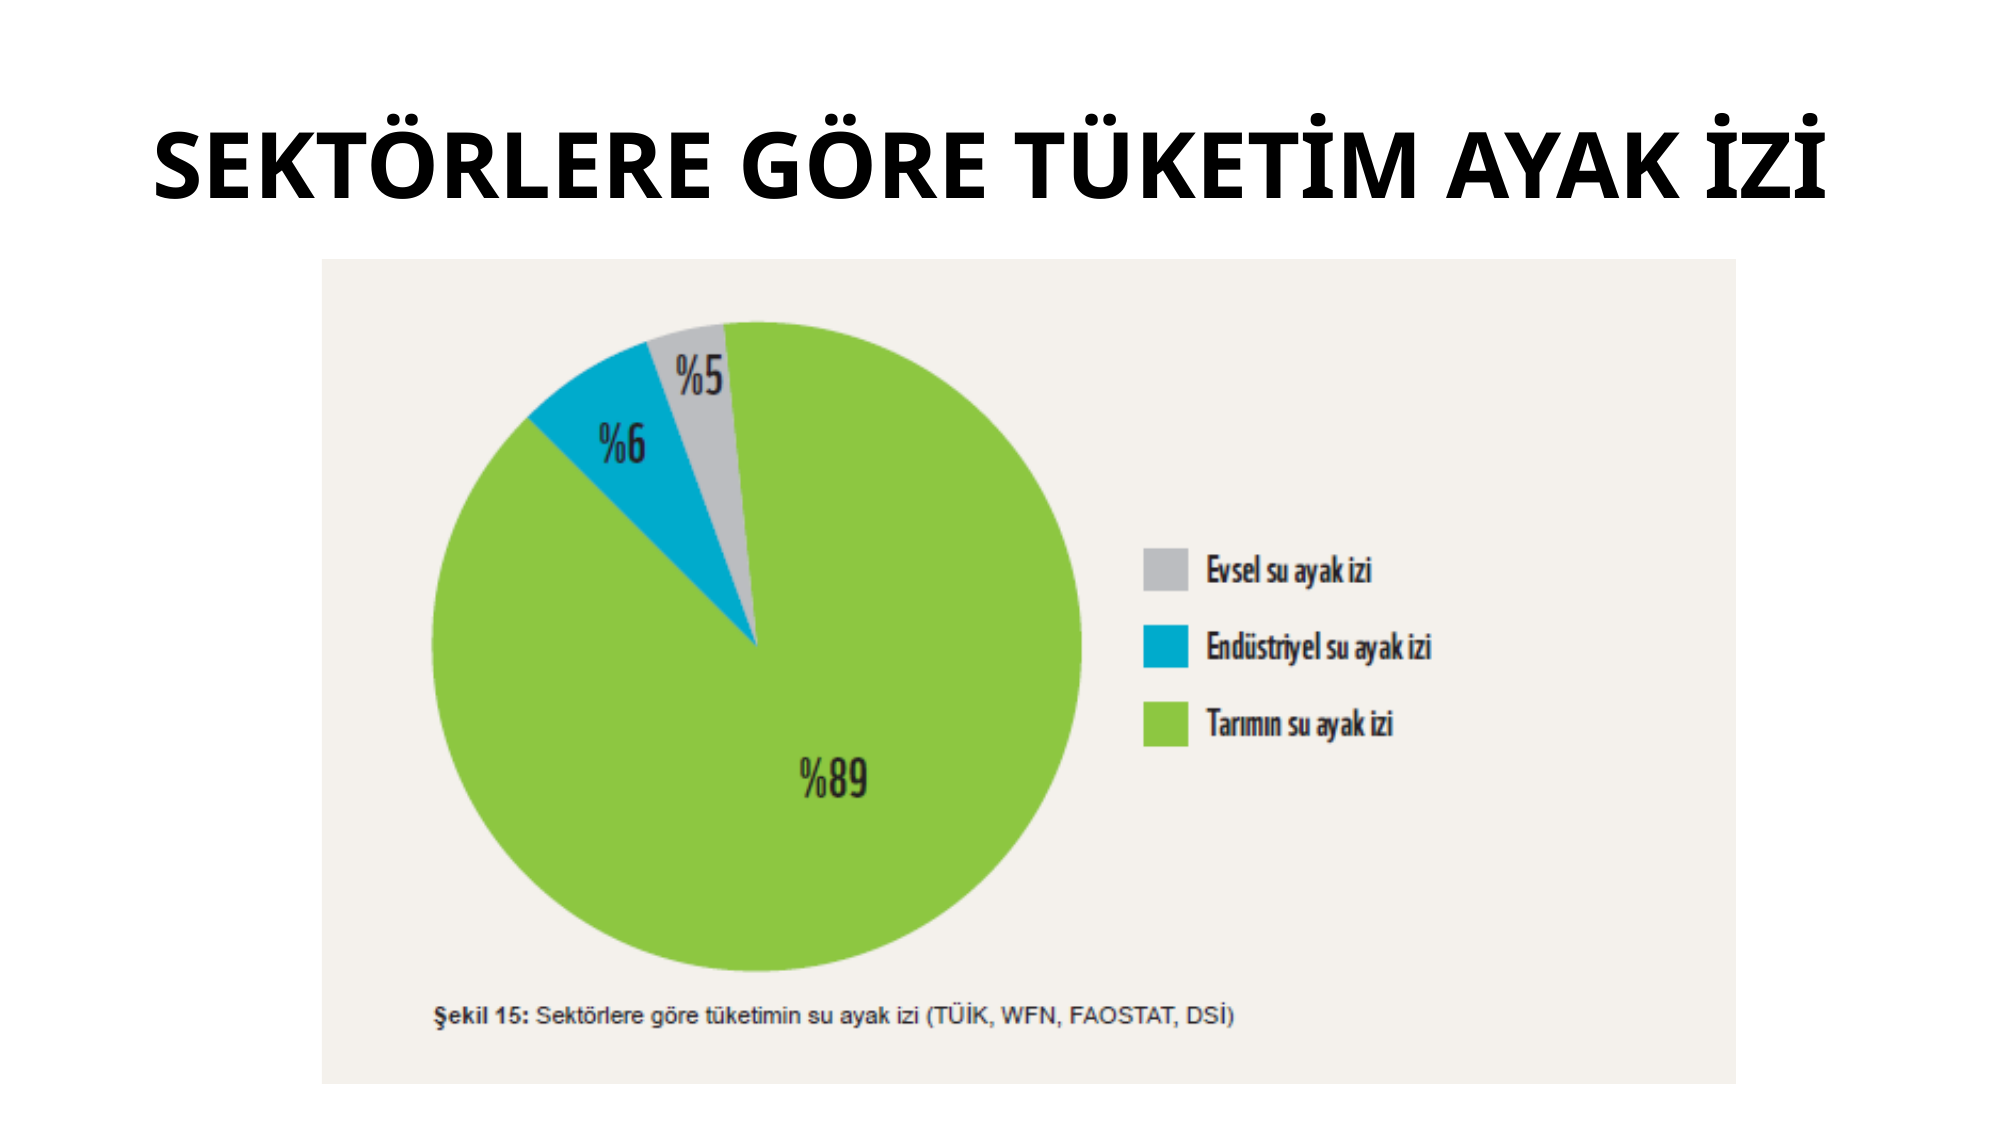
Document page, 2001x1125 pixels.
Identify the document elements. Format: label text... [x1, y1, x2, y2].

picture [321, 259, 1737, 1084]
title SEKTÖRLERE GÖRE TÜKETİM AYAK İZİ [137, 59, 1863, 278]
